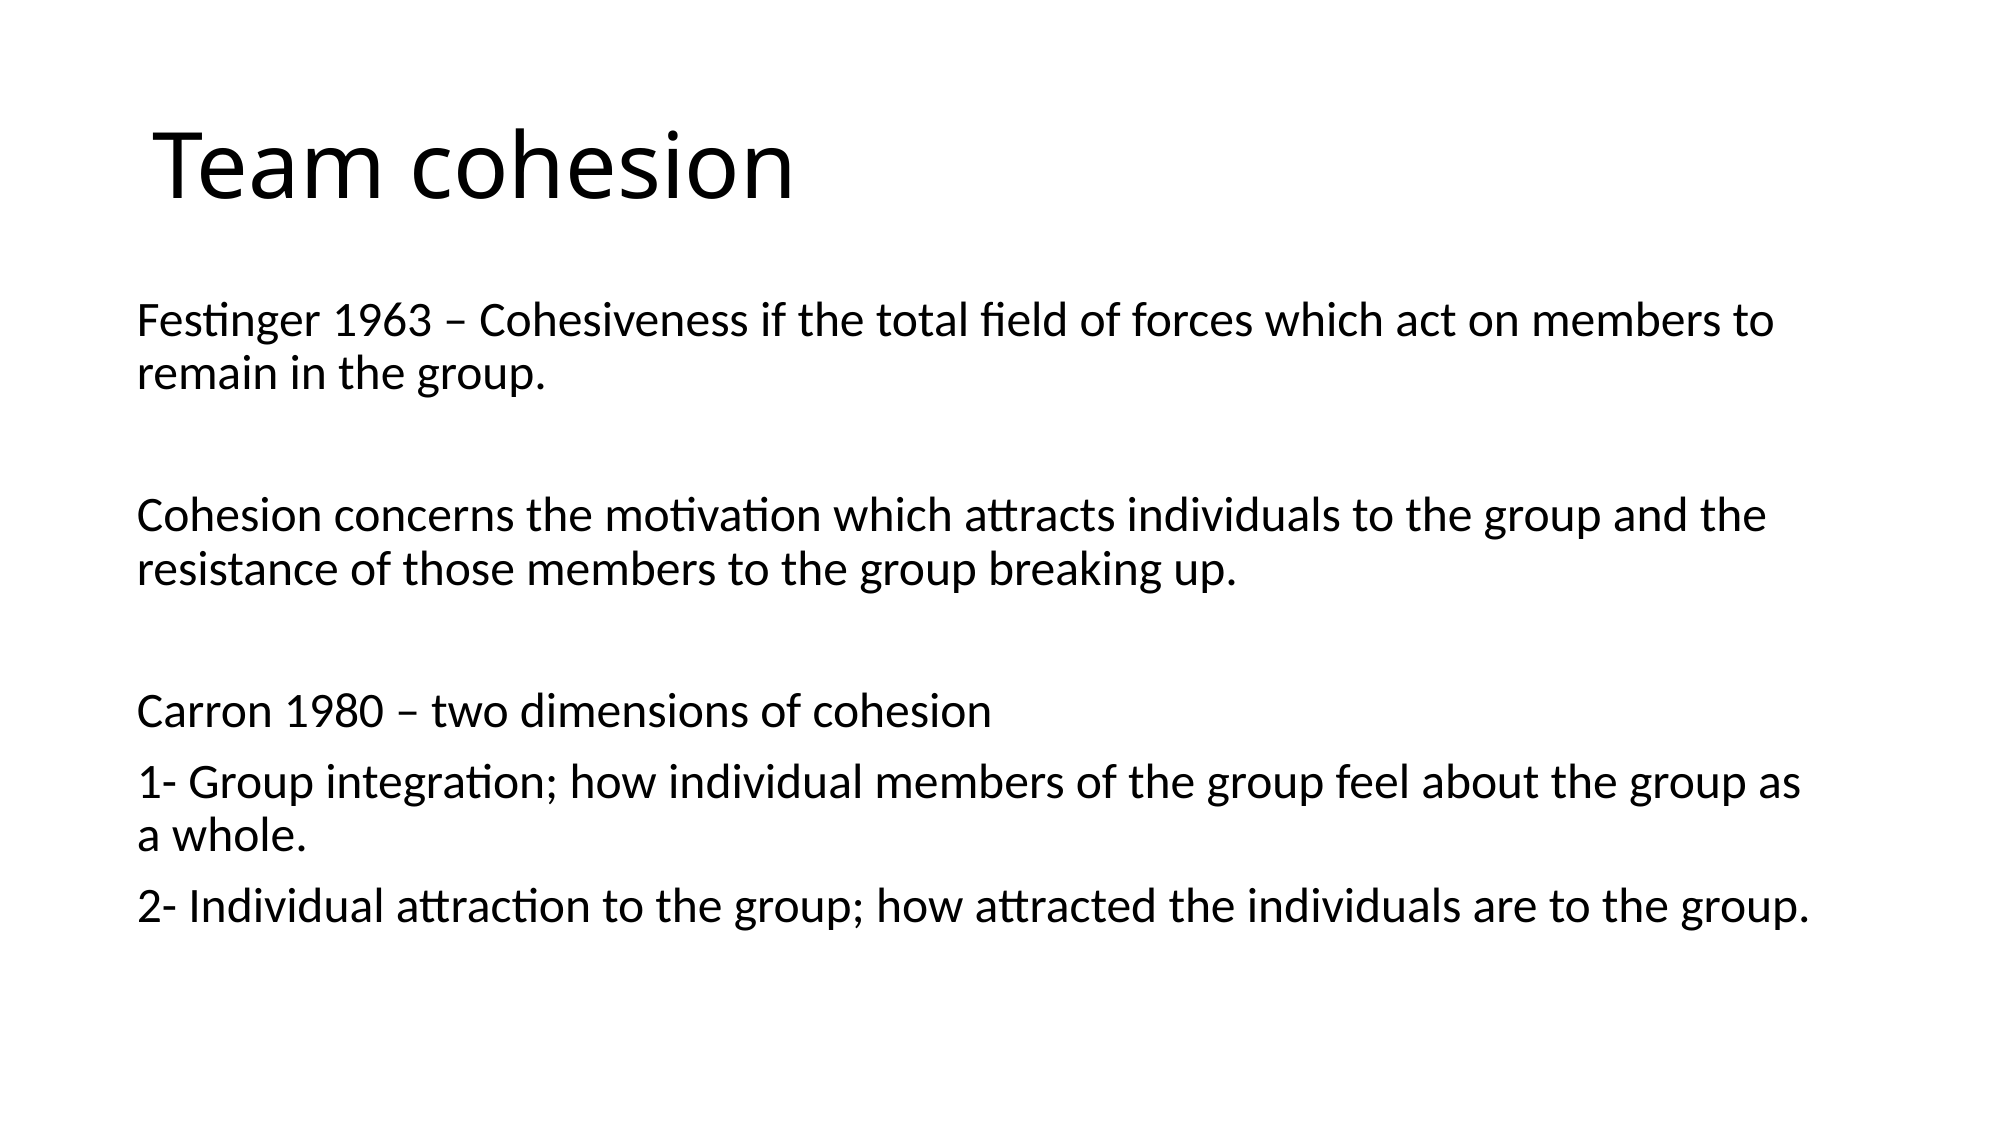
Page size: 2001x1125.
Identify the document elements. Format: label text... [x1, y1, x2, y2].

title Team cohesion [137, 59, 1863, 278]
list Festinger 1963 – Cohesiveness if the total field of forces which act on members to remain in the group. Cohesion concerns the motivation which attracts individuals to the group and the resistance of those members to the group breaking up. Carron 1980 – two dimensions of cohesion 1- Group integration; how individual members of the group feel about the group as a whole. 2- Individual attraction to the group; how attracted the individuals are to the group. [121, 285, 1847, 1000]
